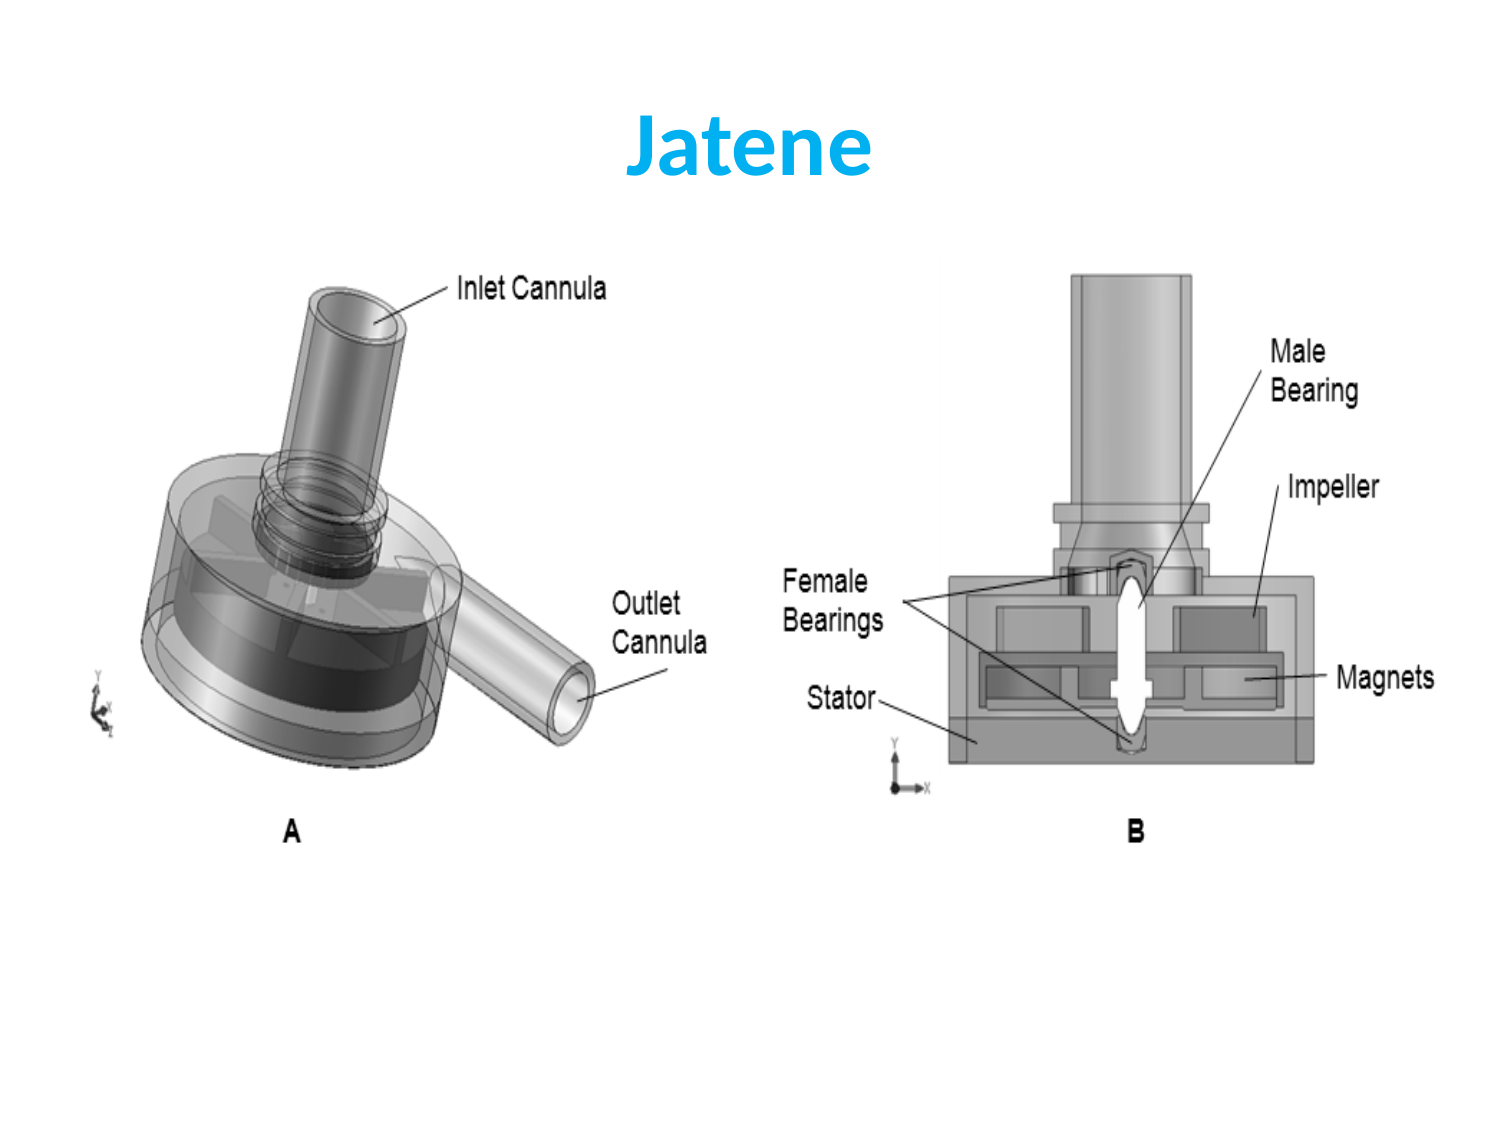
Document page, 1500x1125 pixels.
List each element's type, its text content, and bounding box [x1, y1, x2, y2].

text_box Jatene [74, 45, 1425, 233]
picture [81, 245, 1454, 856]
